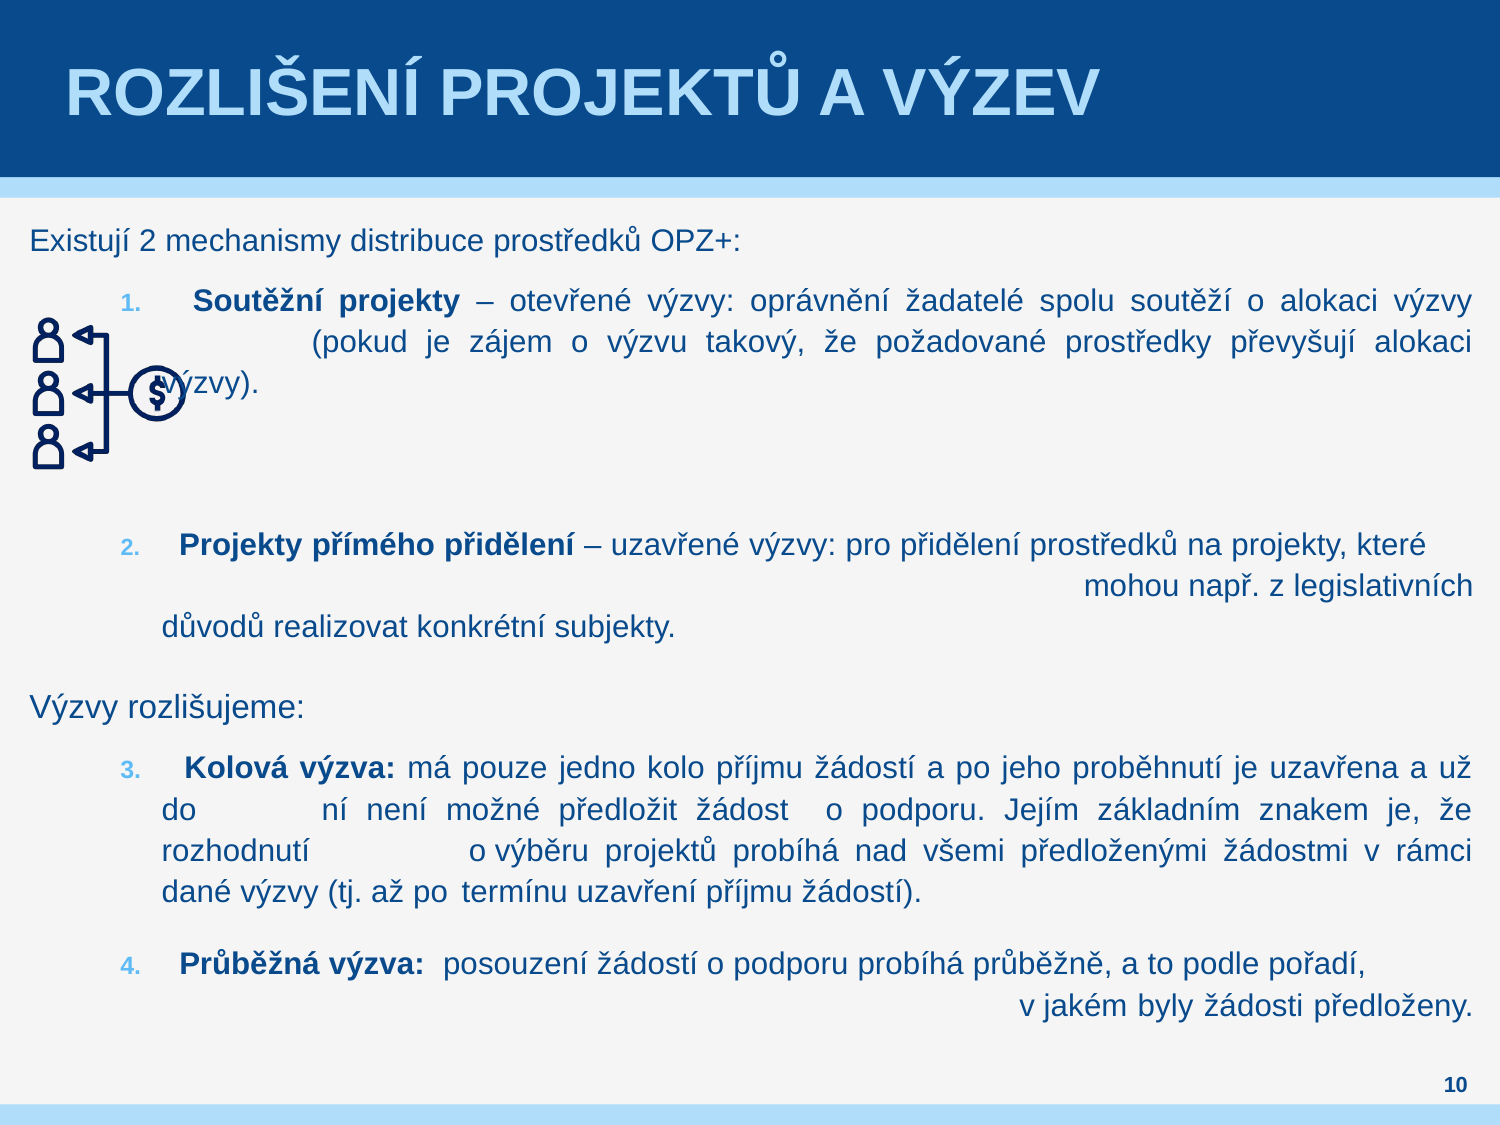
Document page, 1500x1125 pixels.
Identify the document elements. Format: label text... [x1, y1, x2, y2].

picture [25, 314, 192, 472]
list Existují 2 mechanismy distribuce prostředků OPZ+: Soutěžní projekty – otevřené výzvy: oprávnění žadatelé spolu soutěží o alokaci výzvy (pokud je zájem o výzvu takový, že požadované prostředky převyšují alokaci výzvy). Projekty přímého přidělení – uzavřené výzvy: pro přidělení prostředků na projekty, které mohou např. z legislativních důvodů realizovat konkrétní subjekty. Výzvy rozlišujeme: Kolová výzva: má pouze jedno kolo příjmu žádostí a po jeho proběhnutí je uzavřena a už do ní není možné předložit žádost o podporu. Jejím základním znakem je, že rozhodnutí o výběru projektů probíhá nad všemi předloženými žádostmi v rámci dané výzvy (tj. až po termínu uzavření příjmu žádostí). Průběžná výzva: posouzení žádostí o podporu probíhá průběžně, a to podle pořadí, v jakém byly žádosti předloženy. Výzva č. 067 je výzvou průběžnou a budou do ní podávány soutěžní projekty. [29, 219, 1475, 1099]
title Rozlišení projektů a výzev [59, 0, 1441, 178]
slide_number 10 [1417, 1068, 1495, 1099]
